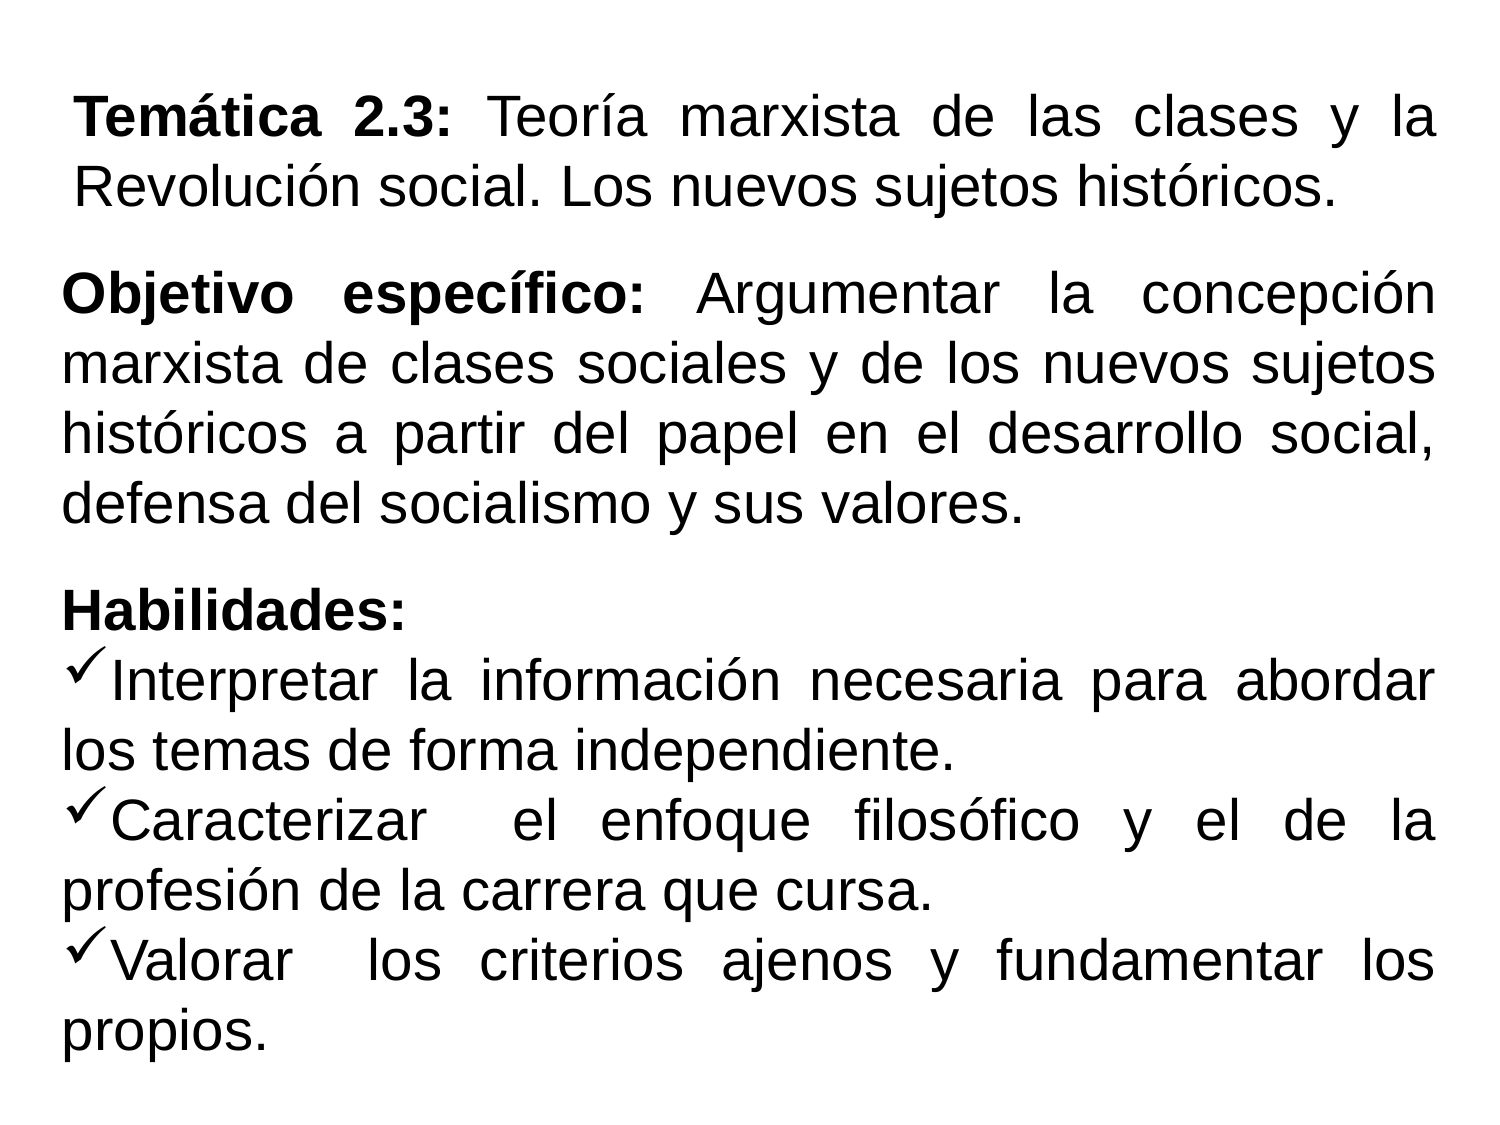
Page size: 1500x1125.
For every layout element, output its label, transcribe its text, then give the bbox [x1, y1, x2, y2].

text_box Habilidades: Interpretar la información necesaria para abordar los temas de forma independiente. Caracterizar el enfoque filosófico y el de la profesión de la carrera que cursa. Valorar los criterios ajenos y fundamentar los propios. [46, 564, 1454, 1070]
text_box Temática 2.3: Teoría marxista de las clases y la Revolución social. Los nuevos sujetos históricos. [58, 71, 1453, 226]
text_box Objetivo específico: Argumentar la concepción marxista de clases sociales y de los nuevos sujetos históricos a partir del papel en el desarrollo social, defensa del socialismo y sus valores. [46, 247, 1454, 543]
